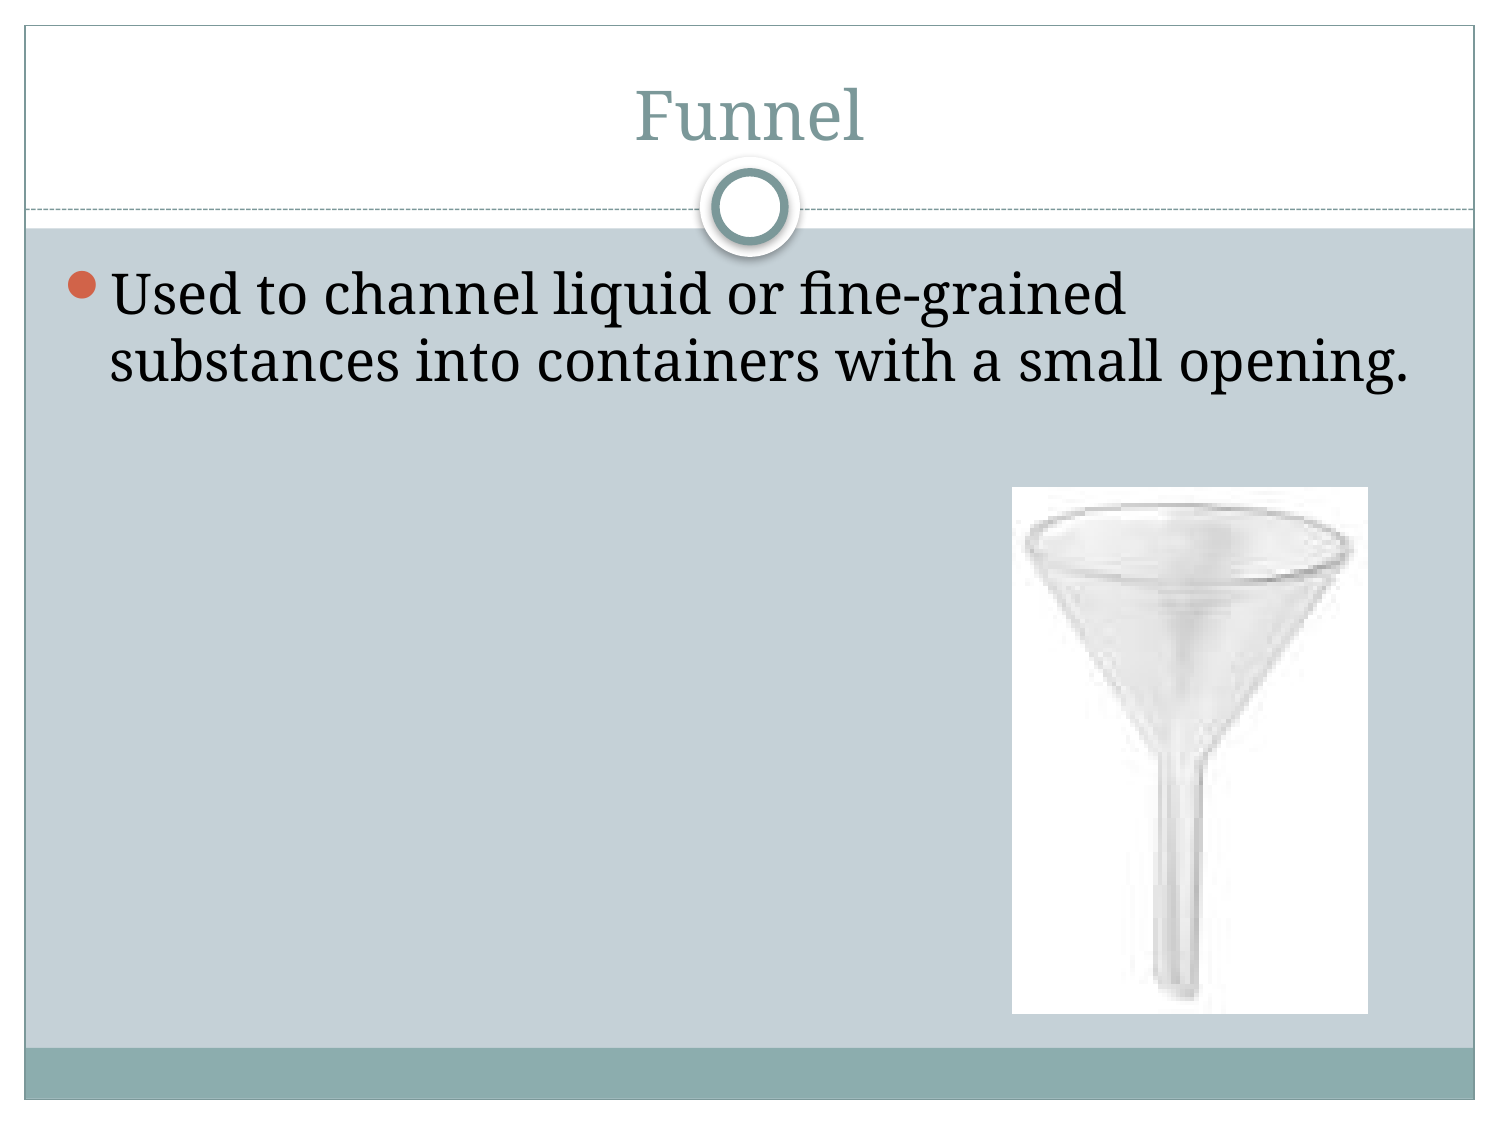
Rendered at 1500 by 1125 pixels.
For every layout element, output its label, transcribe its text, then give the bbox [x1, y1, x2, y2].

title Funnel [49, 37, 1450, 162]
list Used to channel liquid or fine-grained substances into containers with a small opening. [49, 250, 1445, 1001]
picture [1012, 487, 1368, 1014]
